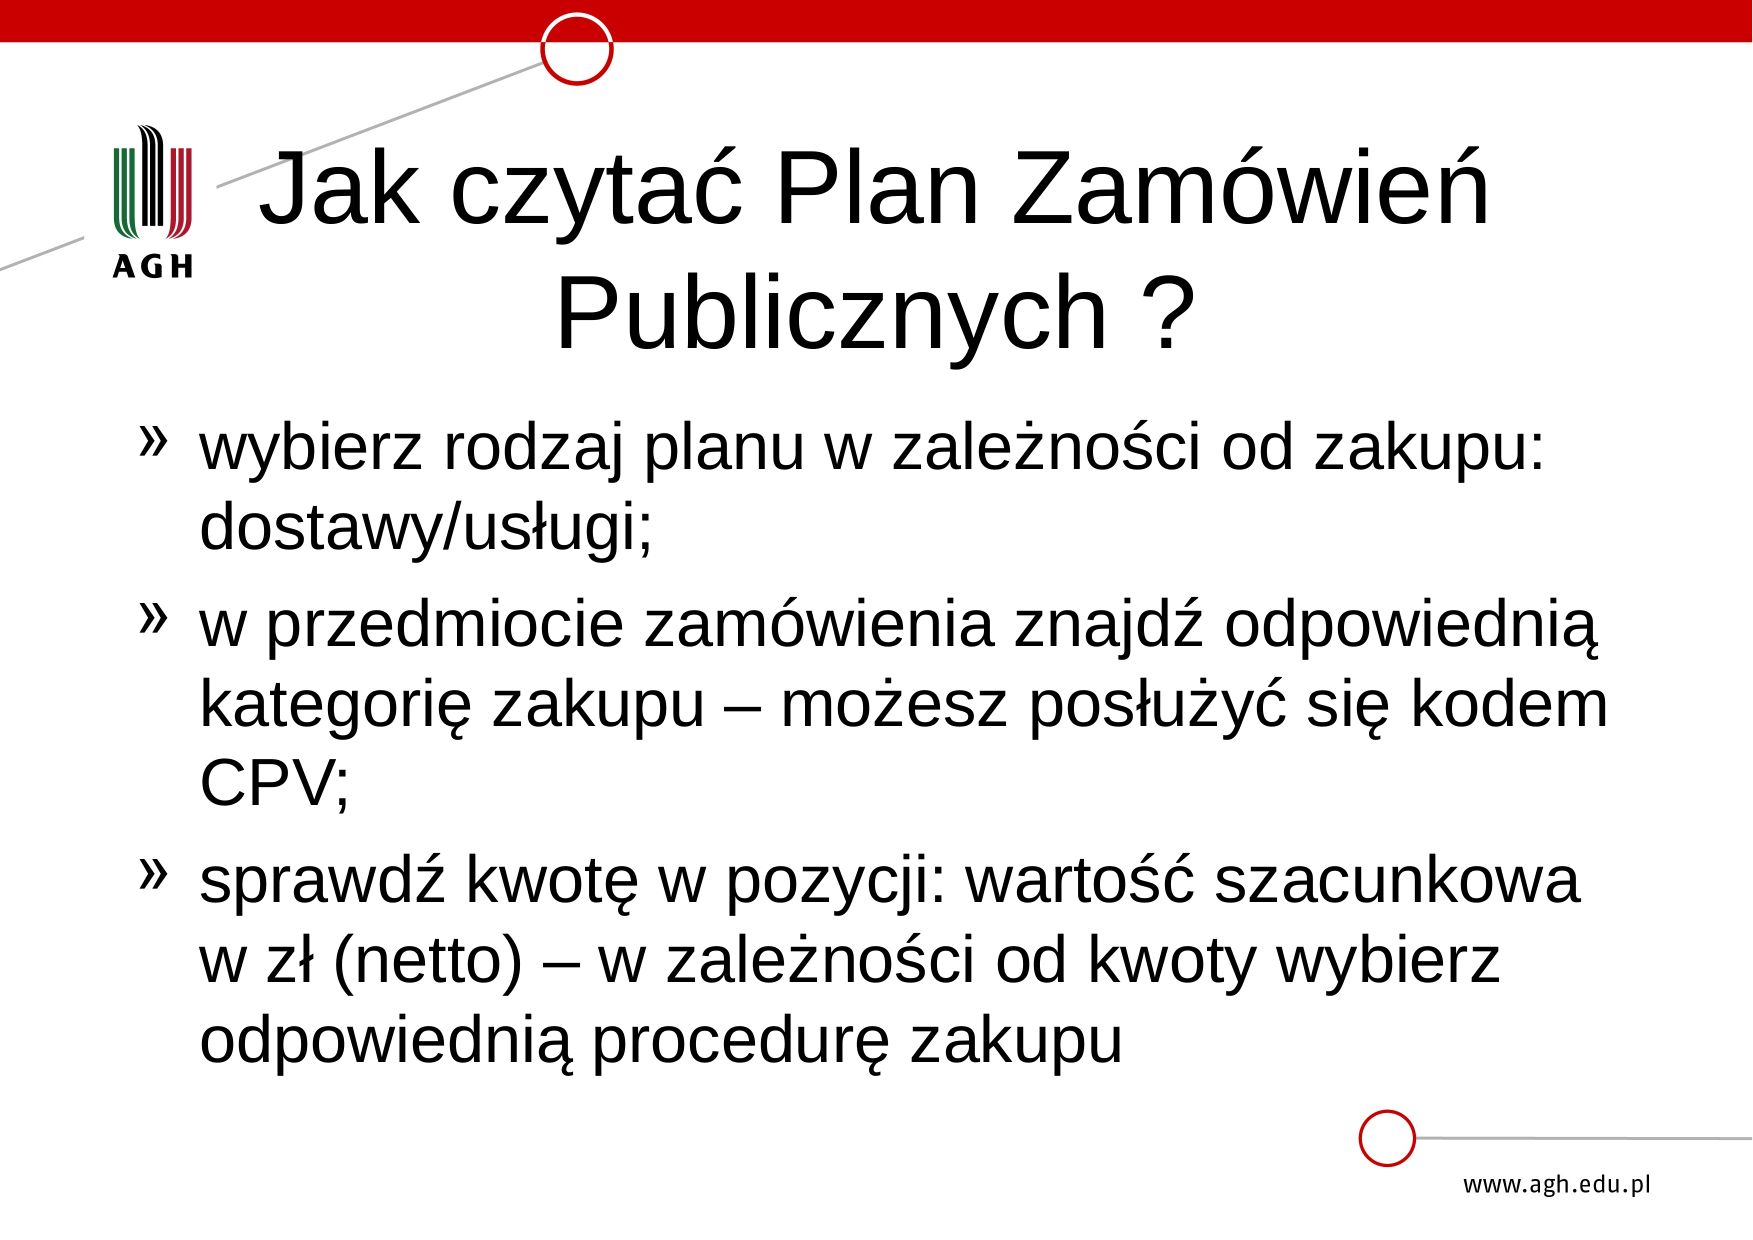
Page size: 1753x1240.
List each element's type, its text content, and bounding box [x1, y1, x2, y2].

list wybierz rodzaj planu w zależności od zakupu: dostawy/usługi; w przedmiocie zamówienia znajdź odpowiednią kategorię zakupu – możesz posłużyć się kodem CPV; sprawdź kwotę w pozycji: wartość szacunkowa w zł (netto) – w zależności od kwoty wybierz odpowiednią procedurę zakupu [120, 395, 1632, 1117]
title Jak czytać Plan Zamówień Publicznych ? [120, 111, 1632, 352]
picture [0, 0, 1753, 1240]
